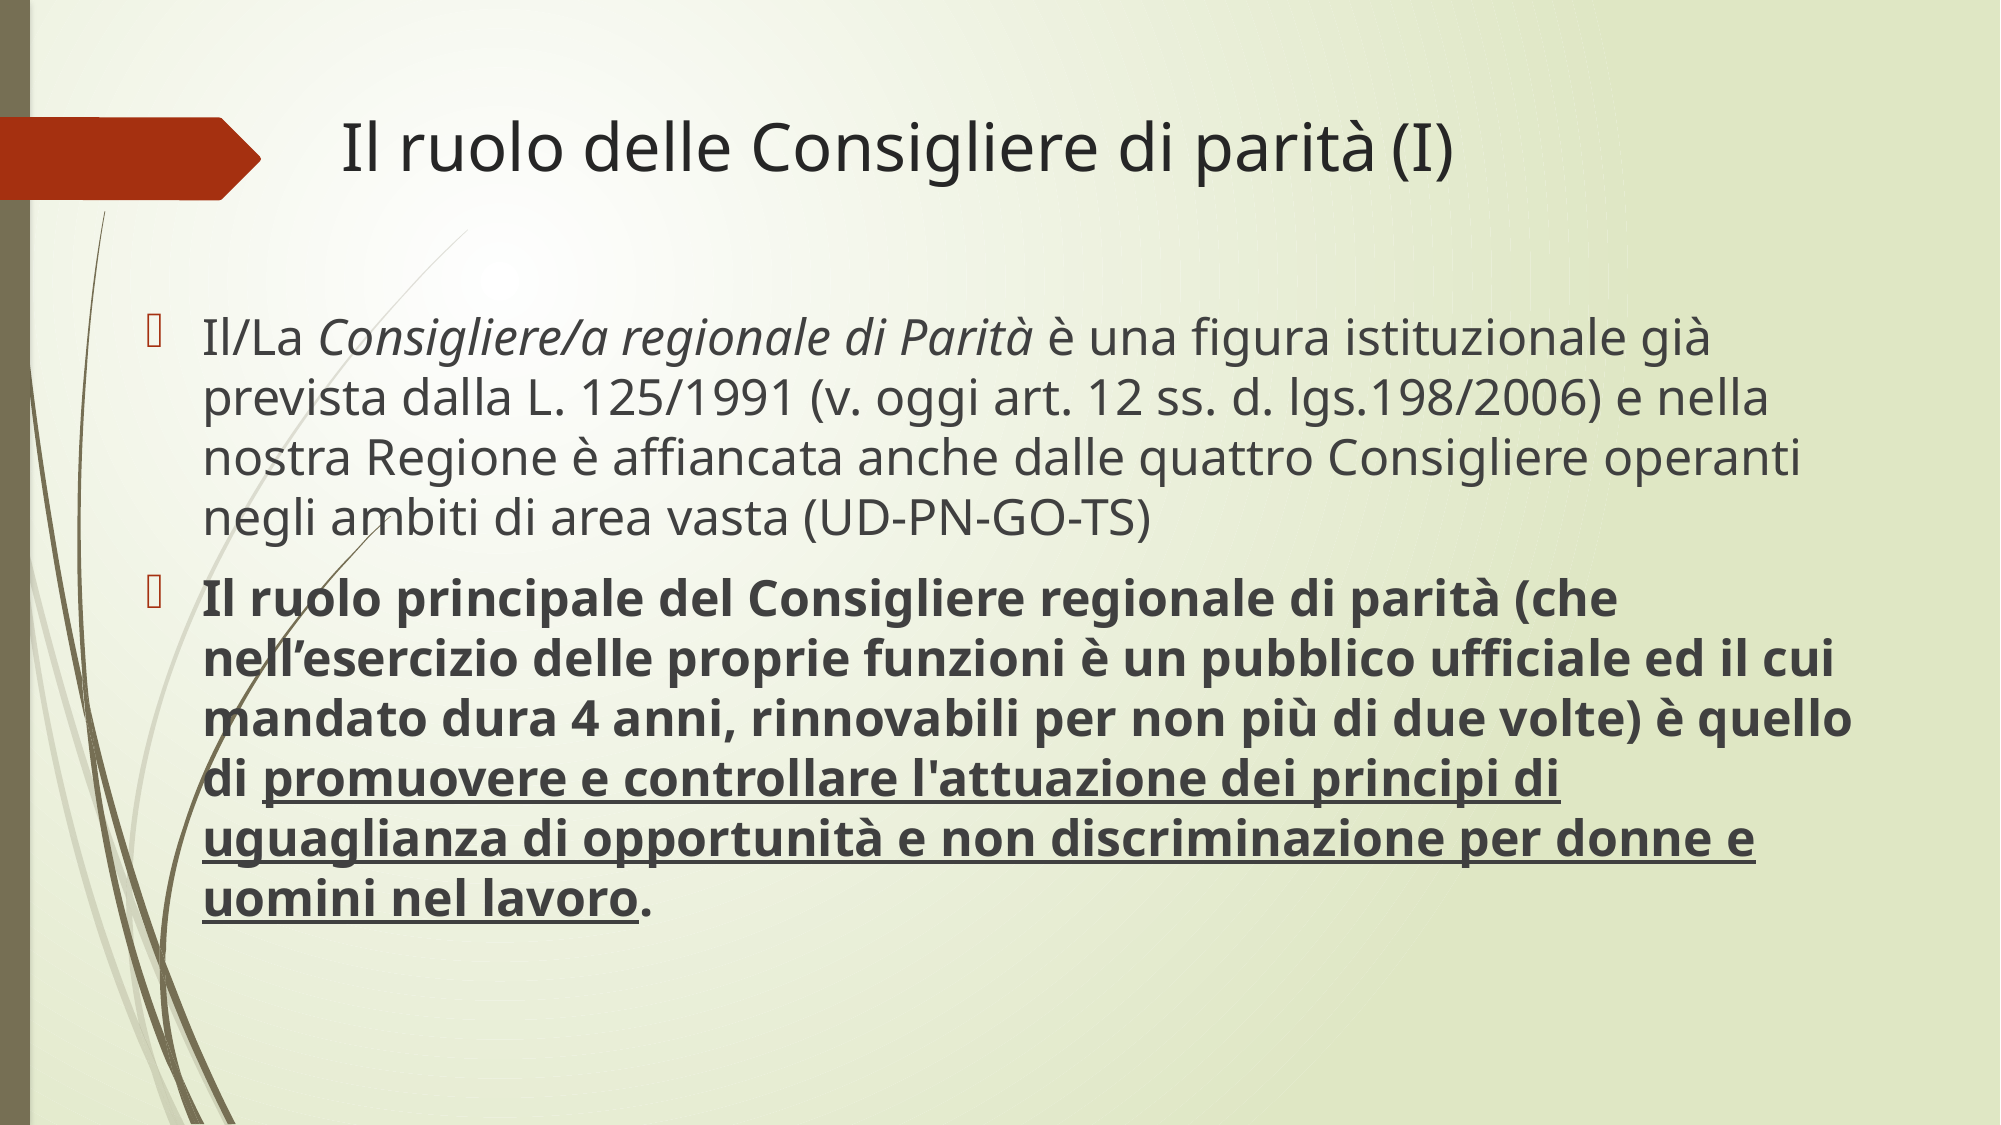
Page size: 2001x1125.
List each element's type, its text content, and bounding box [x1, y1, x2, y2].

title Il ruolo delle Consigliere di parità (I) [326, 97, 1609, 264]
list Il/La Consigliere/a regionale di Parità è una figura istituzionale già prevista dalla L. 125/1991 (v. oggi art. 12 ss. d. lgs.198/2006) e nella nostra Regione è affiancata anche dalle quattro Consigliere operanti negli ambiti di area vasta (UD-PN-GO-TS) Il ruolo principale del Consigliere regionale di parità (che nell’esercizio delle proprie funzioni è un pubblico ufficiale ed il cui mandato dura 4 anni, rinnovabili per non più di due volte) è quello di promuovere e controllare l'attuazione dei principi di uguaglianza di opportunità e non discriminazione per donne e uomini nel lavoro. [130, 298, 1886, 987]
